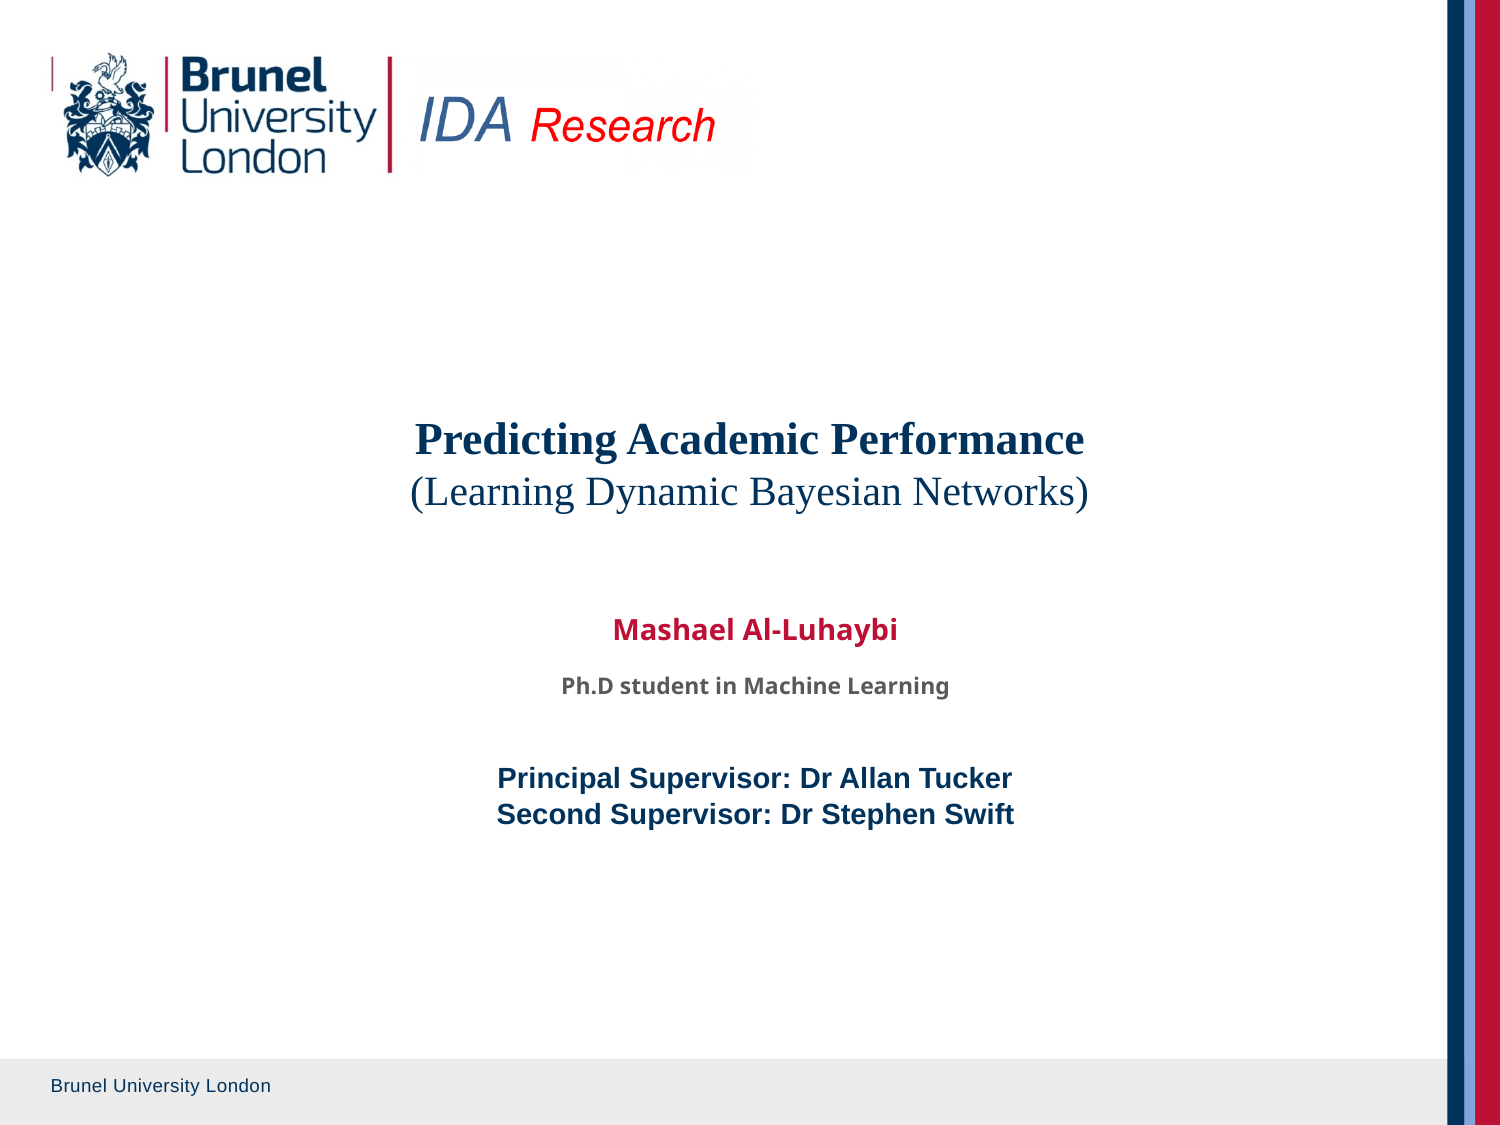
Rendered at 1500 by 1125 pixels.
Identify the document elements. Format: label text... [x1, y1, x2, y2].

list Mashael Al-Luhaybi Ph.D student in Machine Learning Principal Supervisor: Dr Allan Tucker [265, 538, 1246, 917]
text_box Second Supervisor: Dr Stephen Swift [277, 727, 1235, 1047]
picture [0, 4, 757, 224]
title Predicting Academic Performance (Learning Dynamic Bayesian Networks) [67, 401, 1433, 589]
